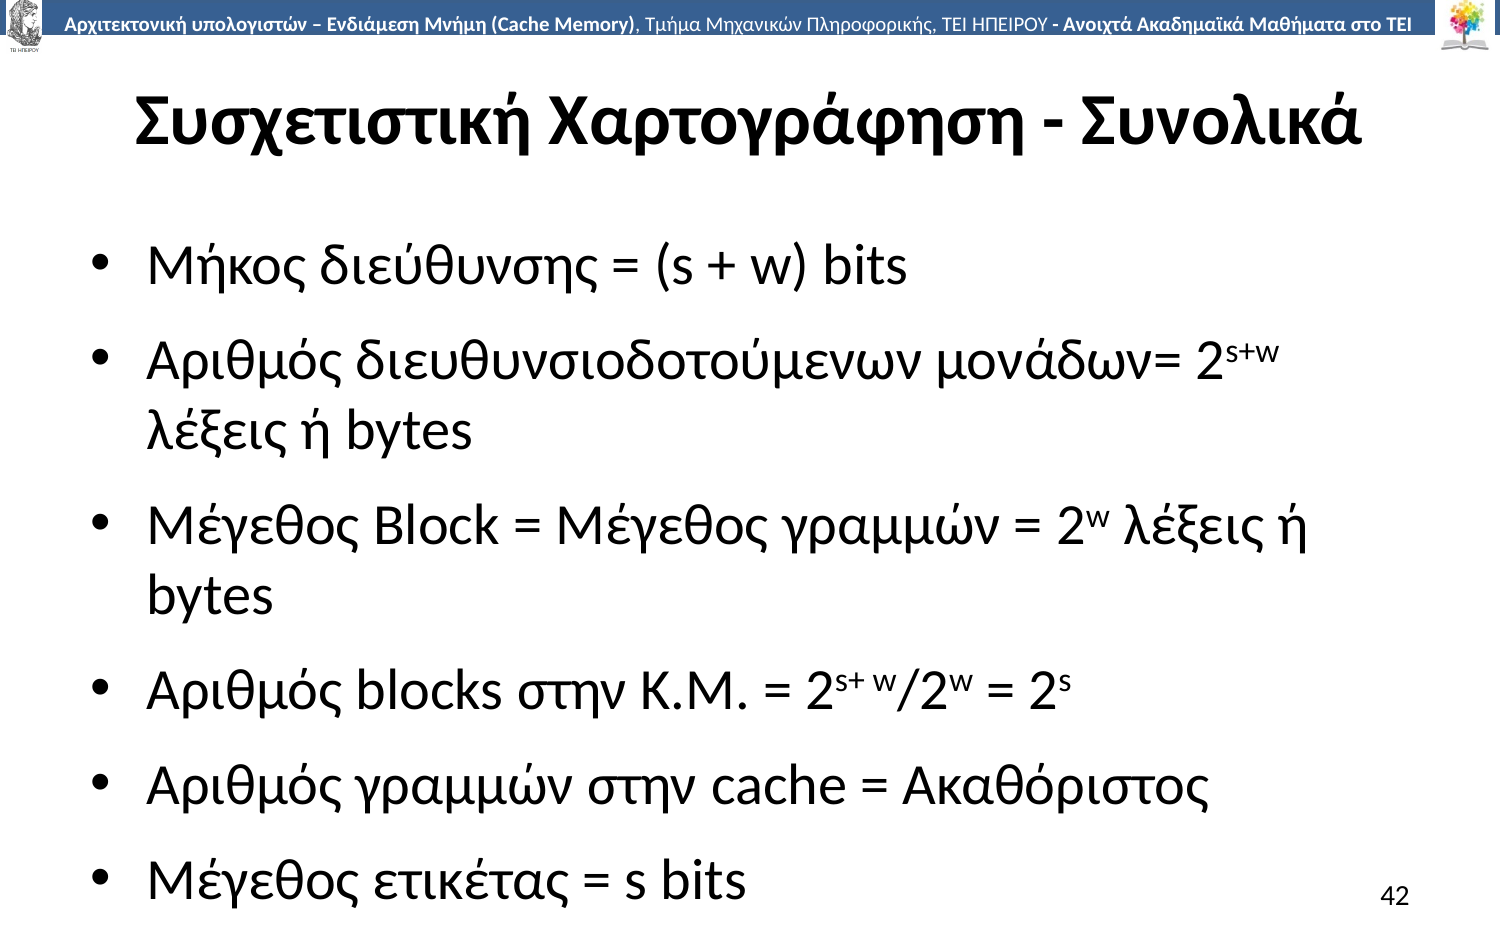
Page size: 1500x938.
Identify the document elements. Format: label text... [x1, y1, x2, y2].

title Συσχετιστική Χαρτογράφηση - Συνολικά [75, 37, 1425, 194]
list Μήκος διεύθυνσης = (s + w) bits Αριθμός διευθυνσιοδοτούμενων μονάδων= 2s+w λέξεις ή bytes Μέγεθος Block = Μέγεθος γραμμών = 2w λέξεις ή bytes Αριθμός blocks στην Κ.Μ. = 2s+ w/2w = 2s Αριθμός γραμμών στην cache = Ακαθόριστος Μέγεθος ετικέτας = s bits [75, 218, 1425, 838]
slide_number 42 [1074, 868, 1425, 919]
picture [1435, 0, 1495, 52]
picture [6, 0, 42, 54]
